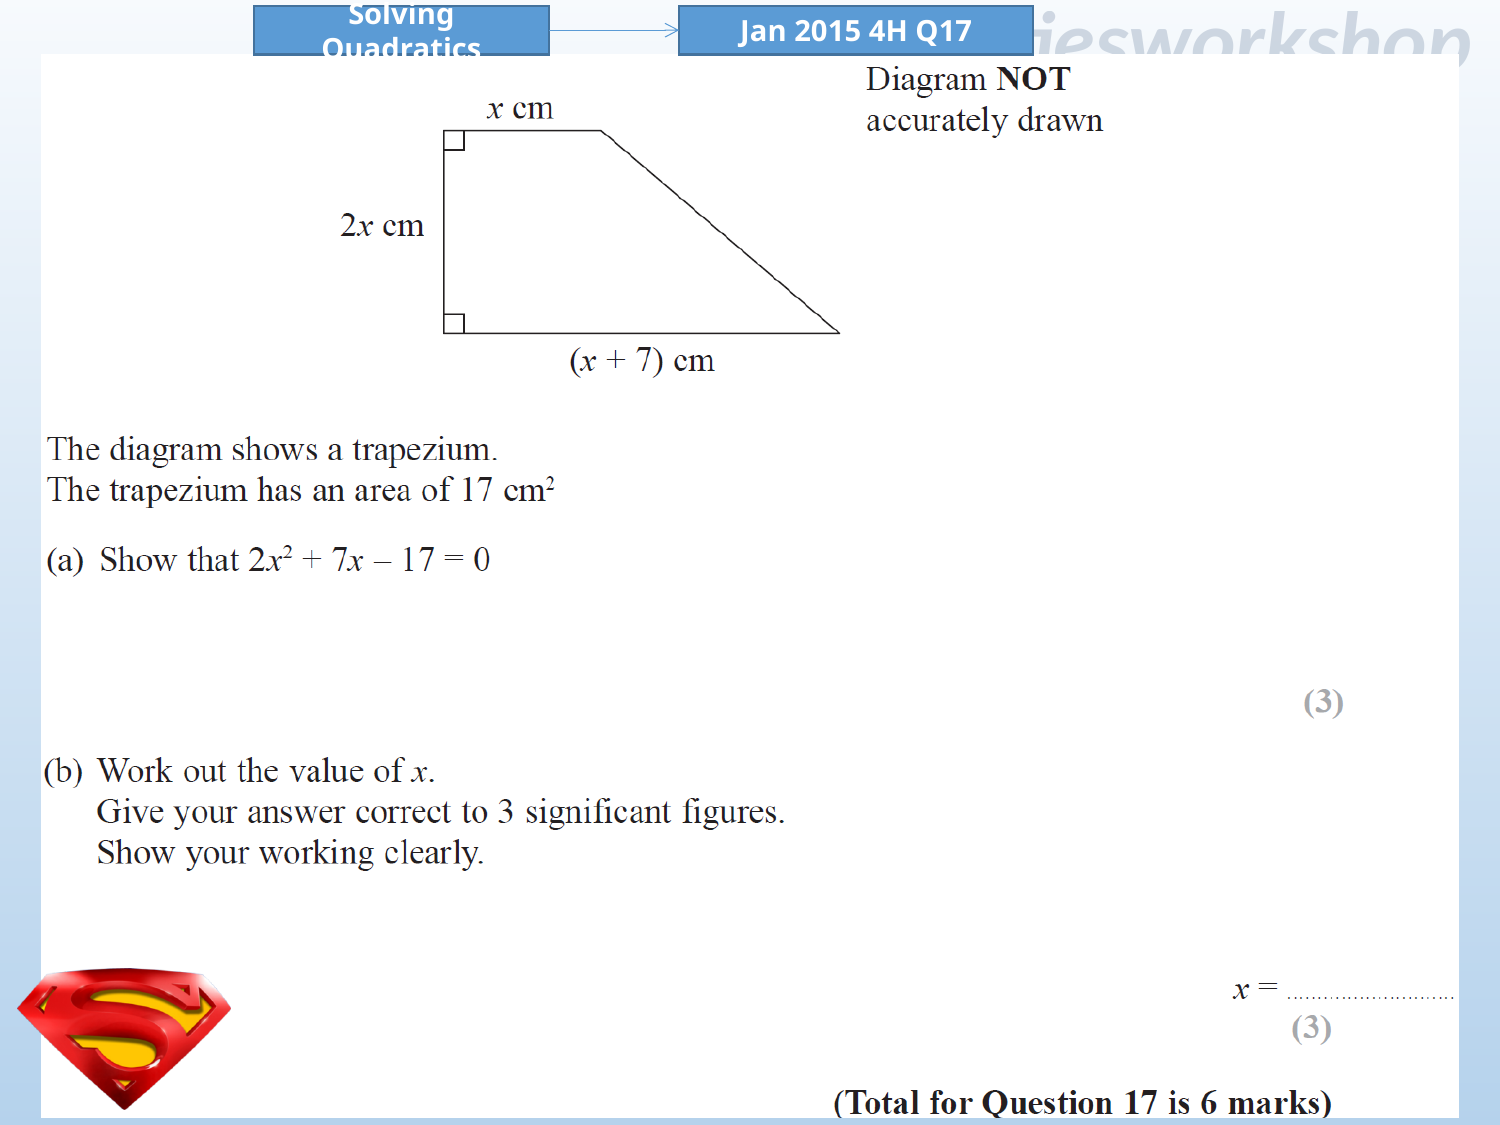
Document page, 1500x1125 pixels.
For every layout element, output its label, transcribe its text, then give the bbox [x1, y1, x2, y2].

text_box Solving Quadratics [253, 5, 550, 54]
text_box Jan 2015 4H Q17 [678, 5, 1034, 54]
picture [17, 54, 1459, 1118]
